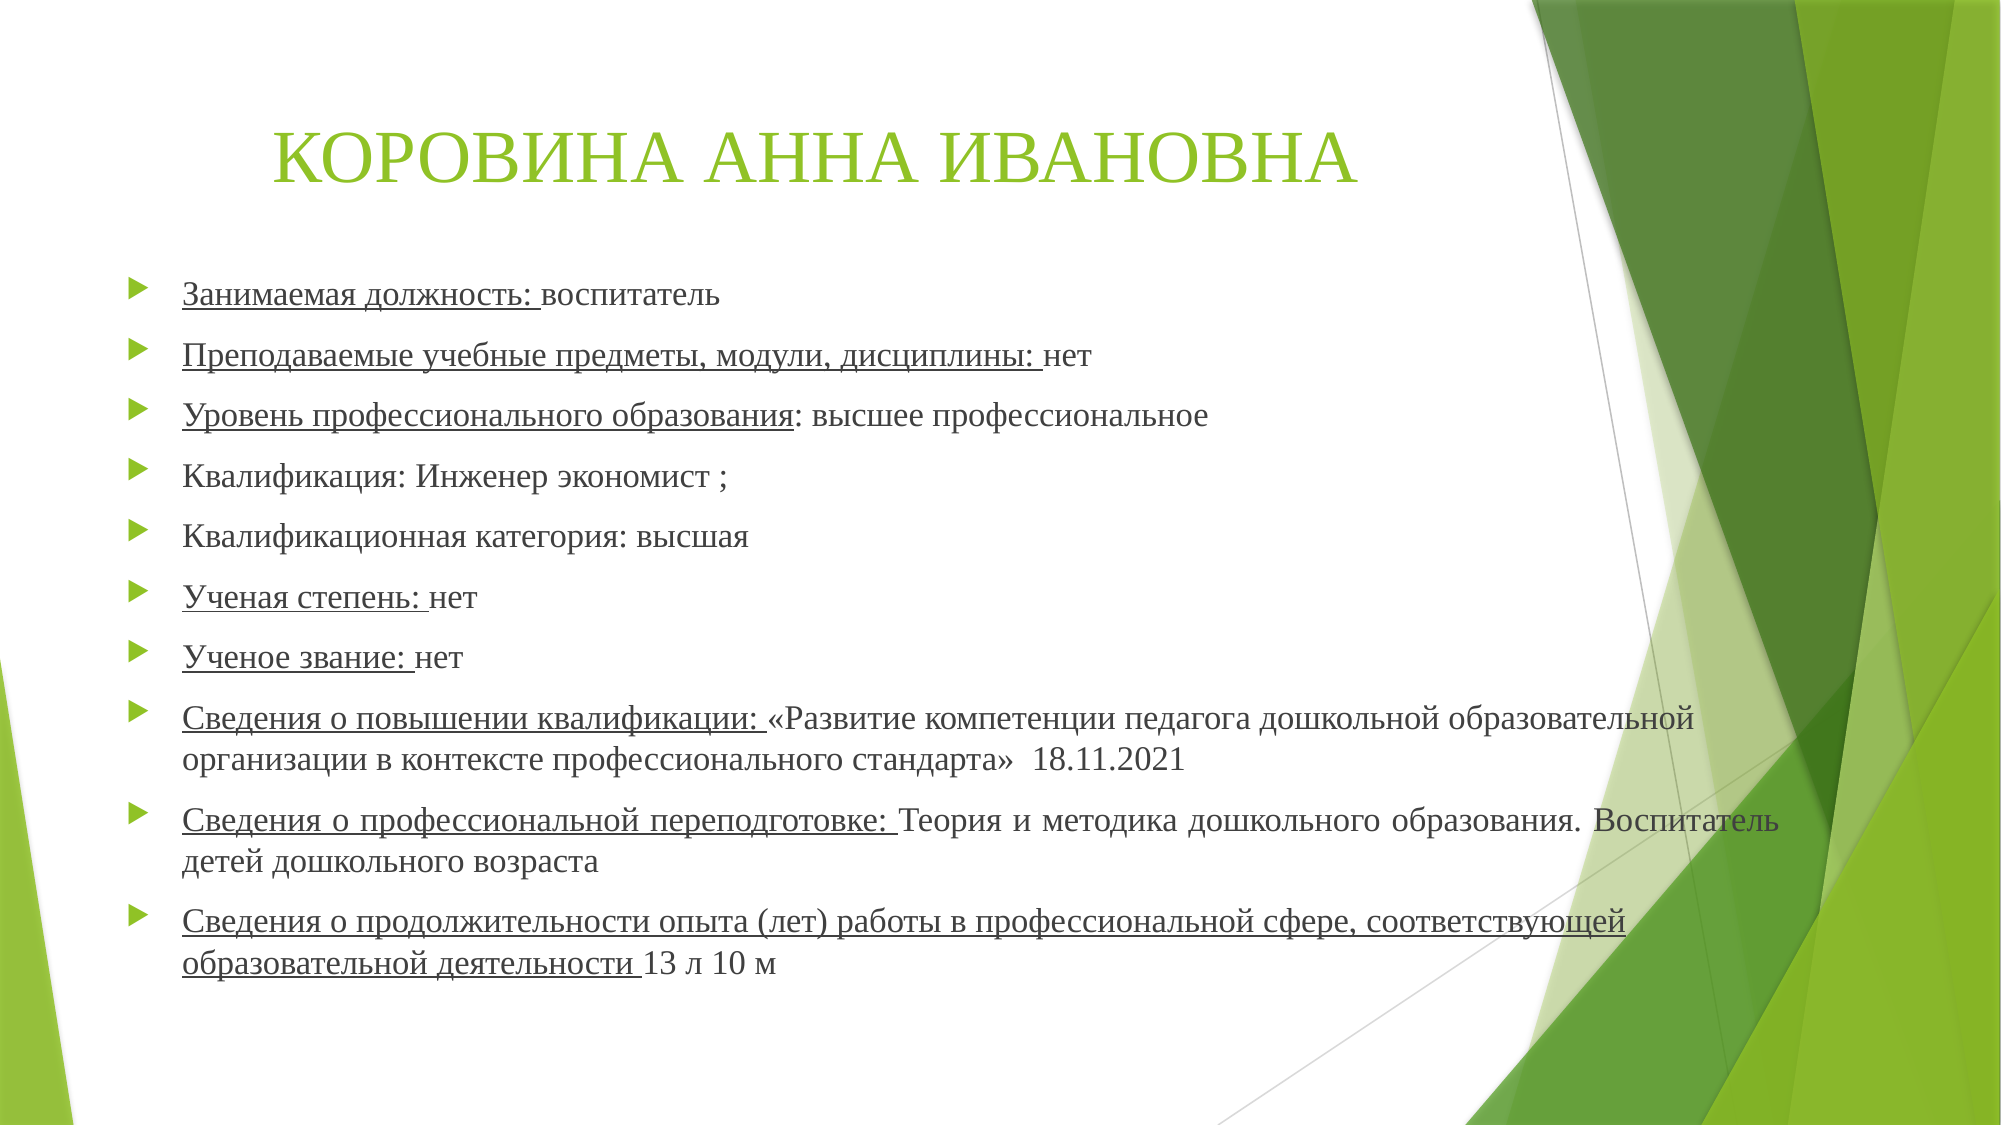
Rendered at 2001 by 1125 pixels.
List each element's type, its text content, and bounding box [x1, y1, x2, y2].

title КОРОВИНА АННА ИВАНОВНА [111, 99, 1522, 231]
list Занимаемая должность: воспитатель Преподаваемые учебные предметы, модули, дисциплины: нет Уровень профессионального образования: высшее профессиональное Квалификация: Инженер экономист ; Квалификационная категория: высшая Ученая степень: нет Ученое звание: нет Сведения о повышении квалификации: «Развитие компетенции педагога дошкольной образовательной организации в контексте профессионального стандарта» 18.11.2021 Сведения о профессиональной переподготовке: Теория и методика дошкольного образования. Воспитатель детей дошкольного возраста Сведения о продолжительности опыта (лет) работы в профессиональной сфере, соответствующей образовательной деятельности 13 л 10 м [111, 263, 1795, 992]
